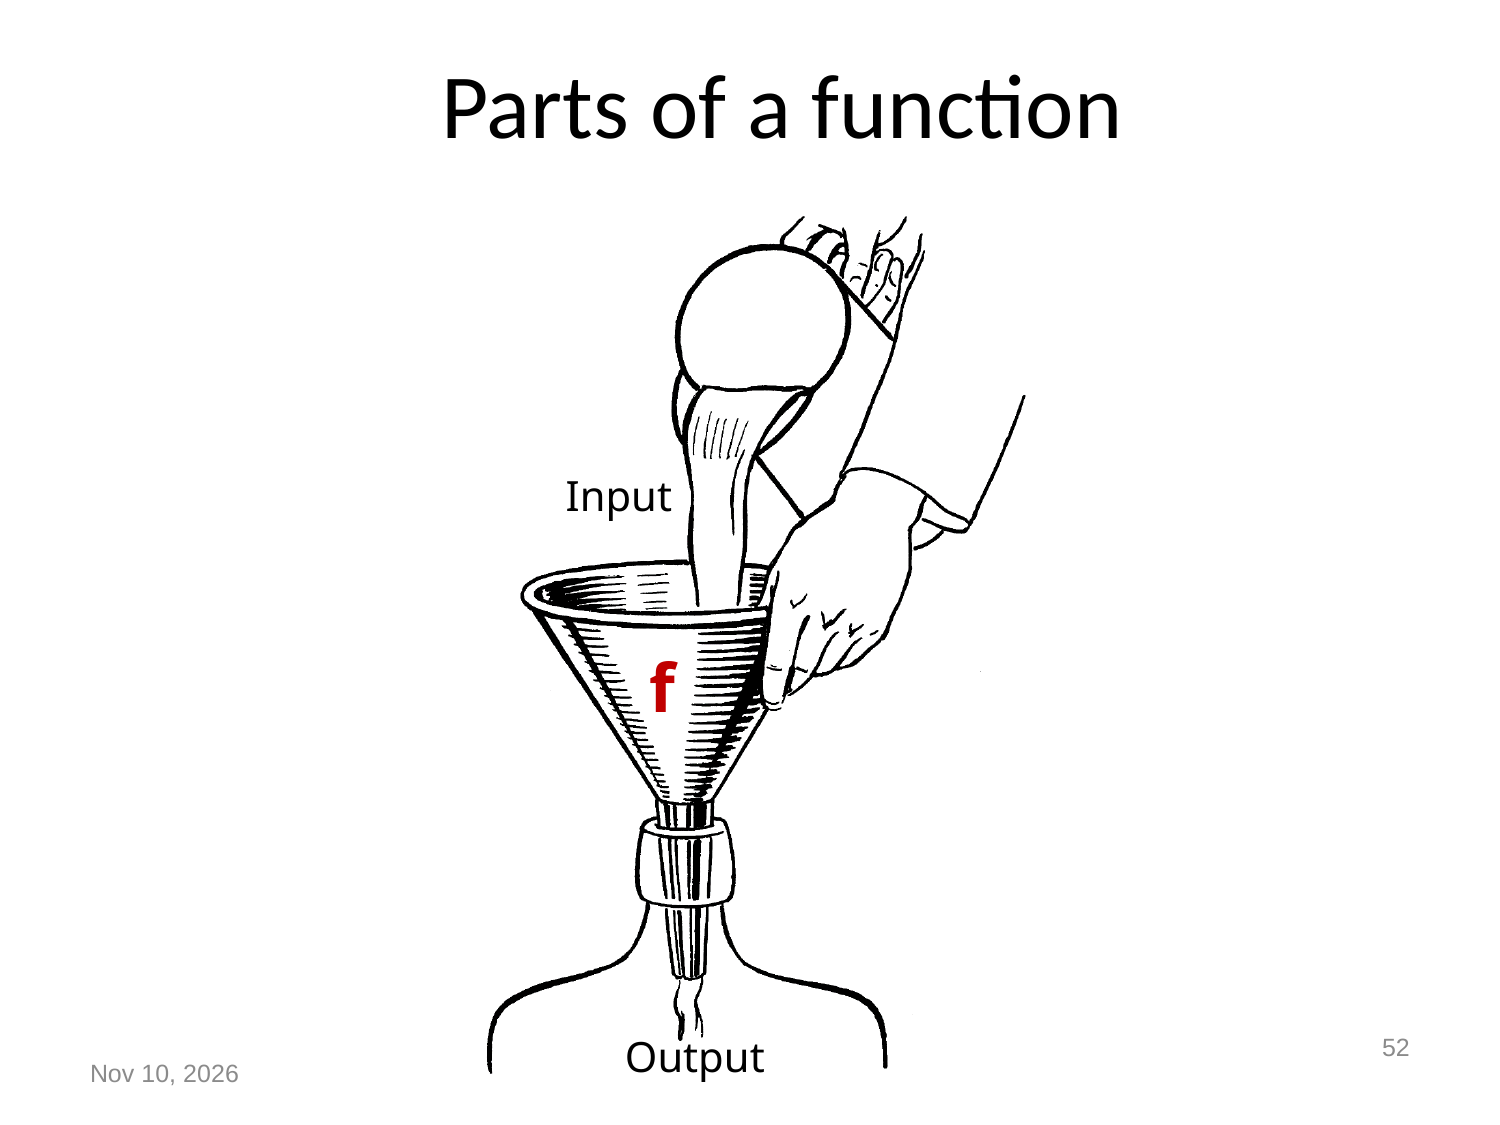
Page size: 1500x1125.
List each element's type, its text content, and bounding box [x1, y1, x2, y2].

slide_number Sep-19 [75, 1042, 425, 1103]
title Parts of a function [65, 30, 1500, 173]
picture [471, 207, 1034, 1092]
slide_number 52 [1074, 1016, 1425, 1077]
